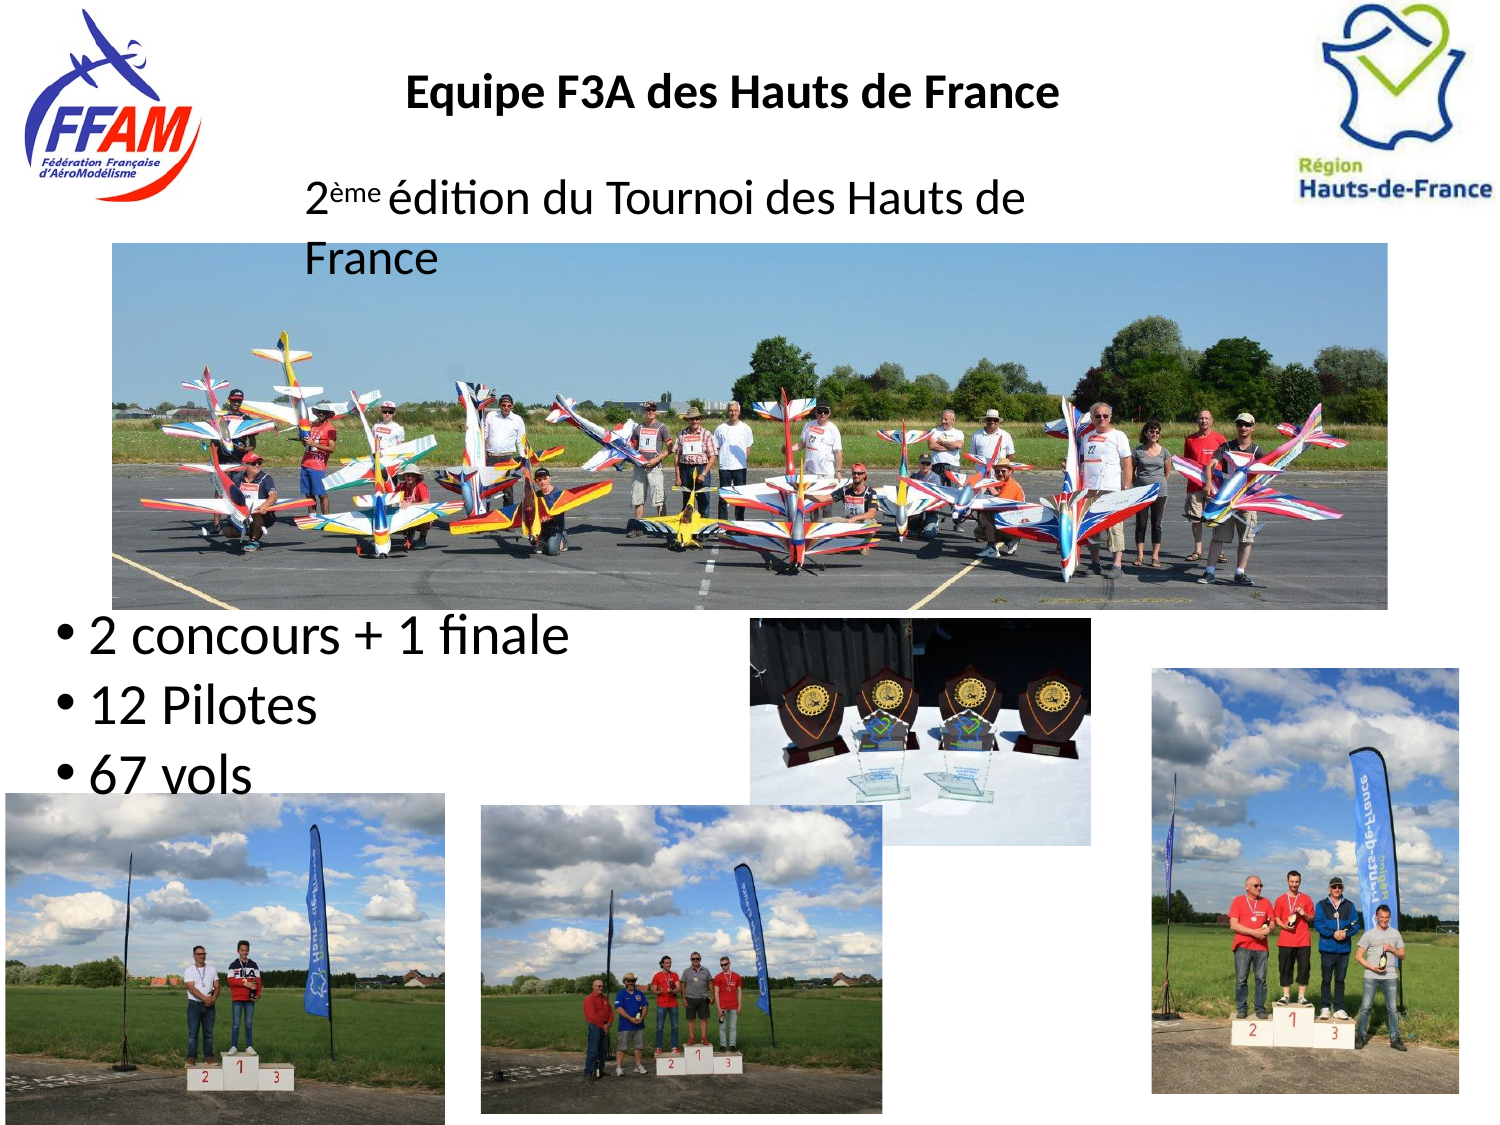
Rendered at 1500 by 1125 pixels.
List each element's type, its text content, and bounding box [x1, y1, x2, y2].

text_box [749, 618, 1091, 846]
picture [112, 243, 1388, 610]
text_box [1151, 668, 1460, 1094]
picture [24, 8, 202, 202]
text_box Equipe F3A des Hauts de France 2ème édition du Tournoi des Hauts de France [295, 56, 1202, 285]
picture [1293, 0, 1496, 211]
text_box [480, 805, 883, 1114]
picture [5, 793, 445, 1125]
text_box 2 concours + 1 finale 12 Pilotes 67 vols [53, 594, 578, 806]
